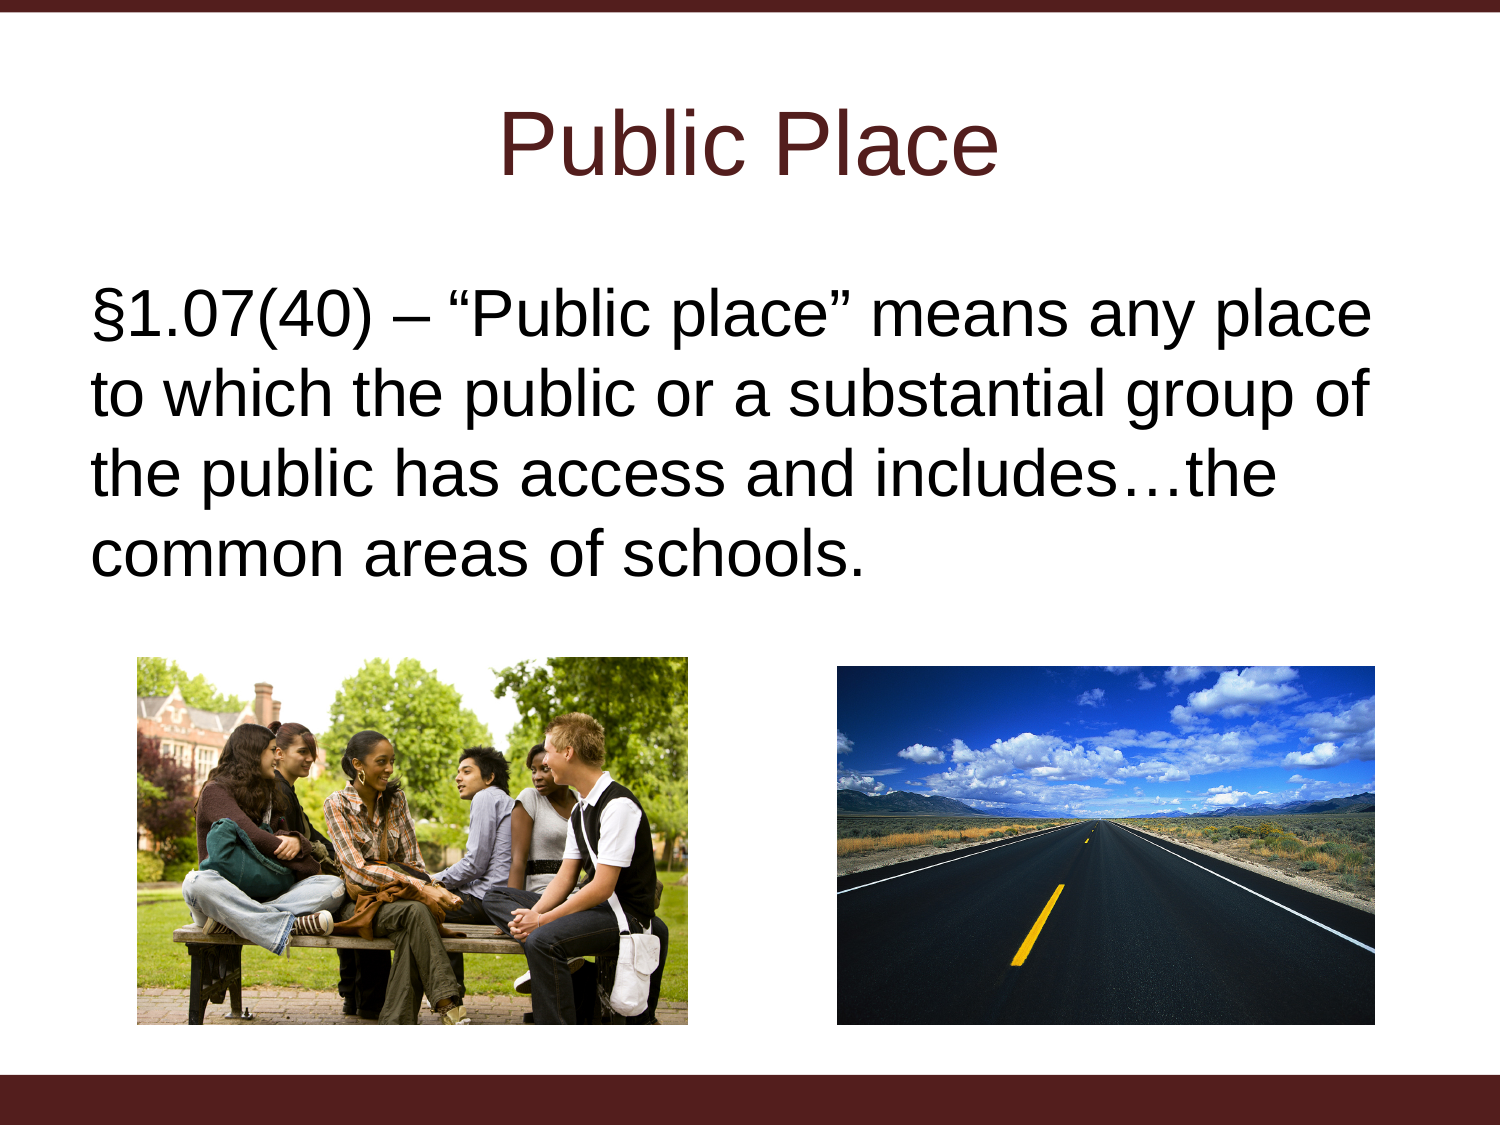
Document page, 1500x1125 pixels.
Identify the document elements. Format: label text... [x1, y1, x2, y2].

picture [137, 657, 688, 1026]
picture [837, 666, 1376, 1026]
title Public Place [74, 44, 1426, 233]
list §1.07(40) – “Public place” means any place to which the public or a substantial group of the public has access and includes…the common areas of schools. [74, 262, 1426, 1006]
